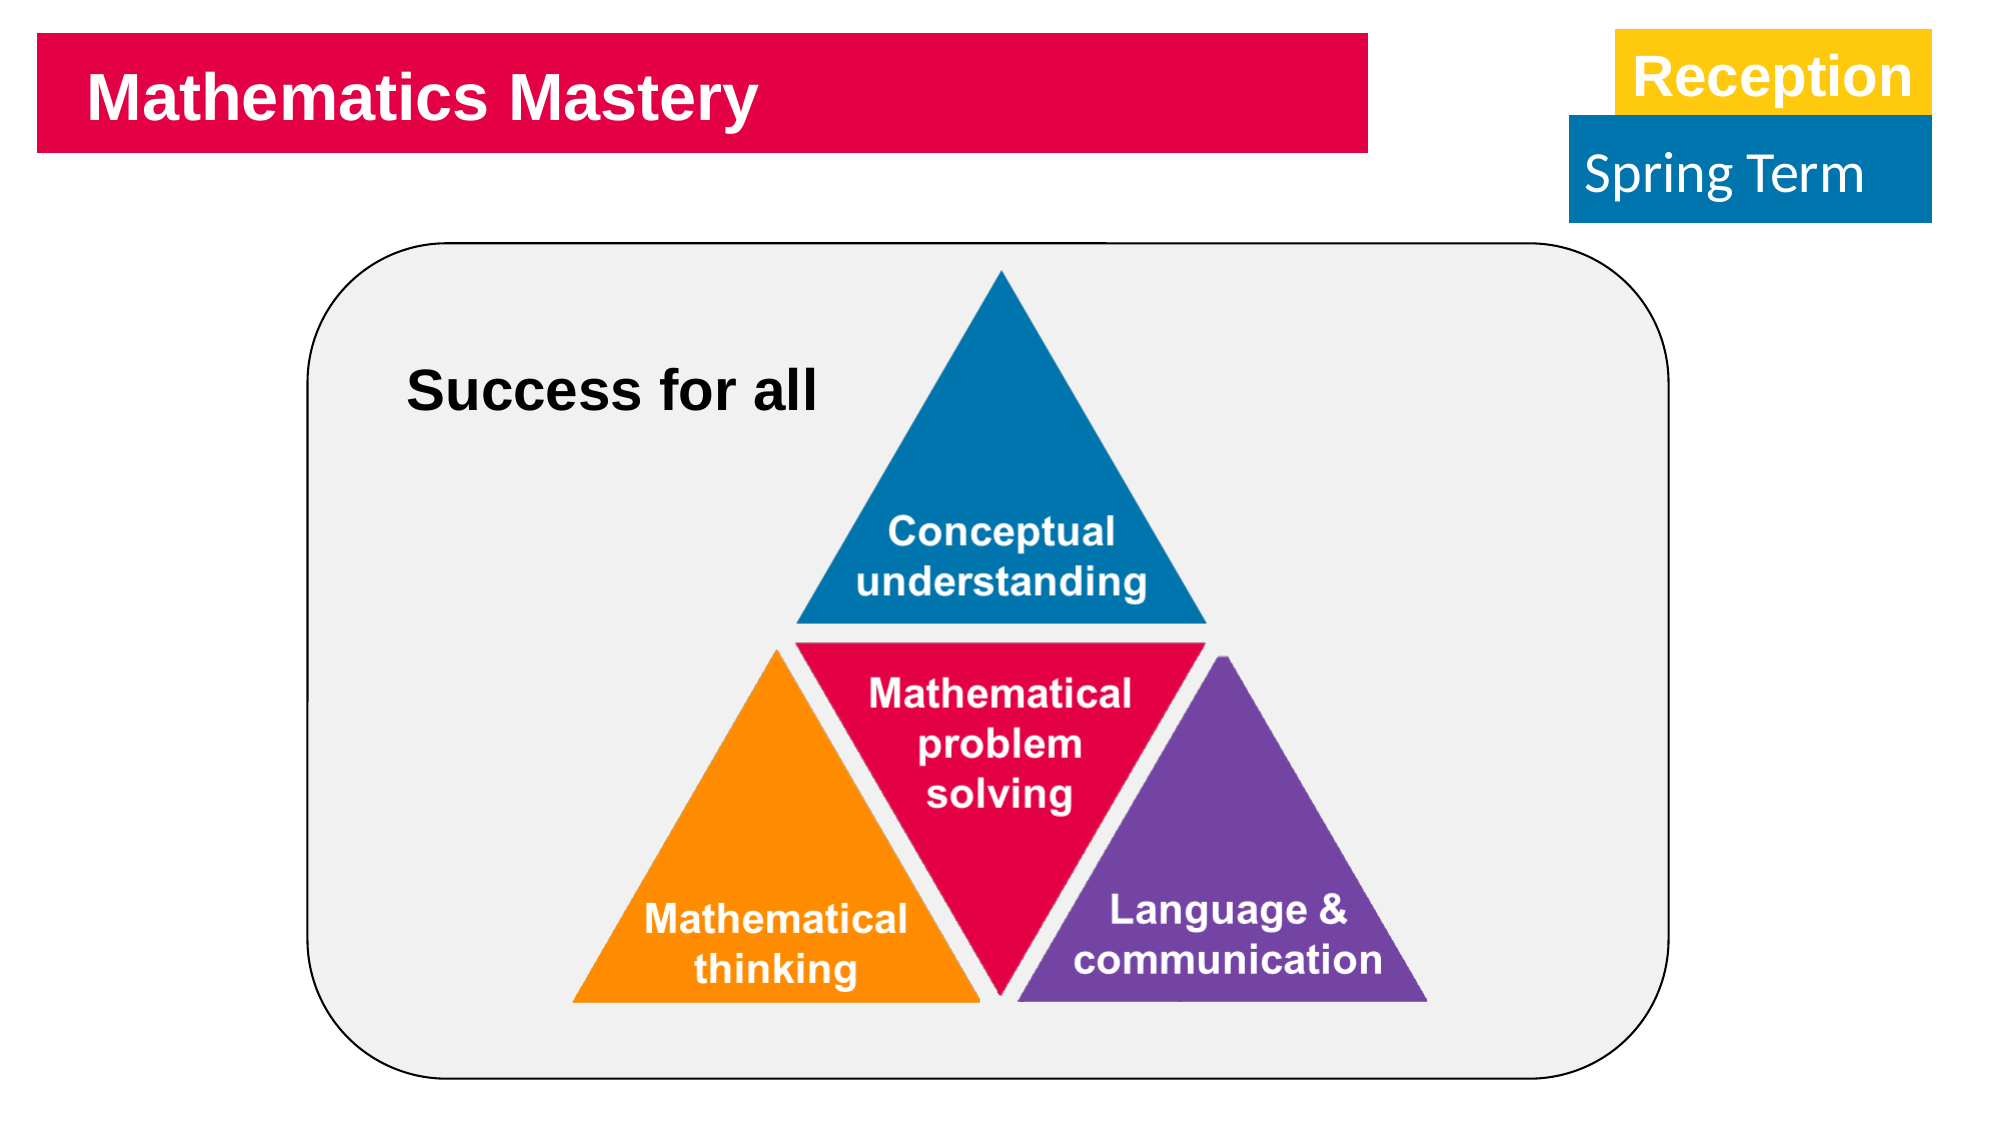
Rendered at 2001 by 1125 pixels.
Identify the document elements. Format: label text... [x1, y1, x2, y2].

text_box Mathematics Mastery [71, 46, 776, 141]
text_box [306, 242, 1670, 1080]
text_box Reception [1615, 29, 1932, 115]
text_box Success for all [383, 345, 770, 430]
picture [572, 270, 1428, 1032]
text_box Spring Term [1569, 115, 1932, 223]
